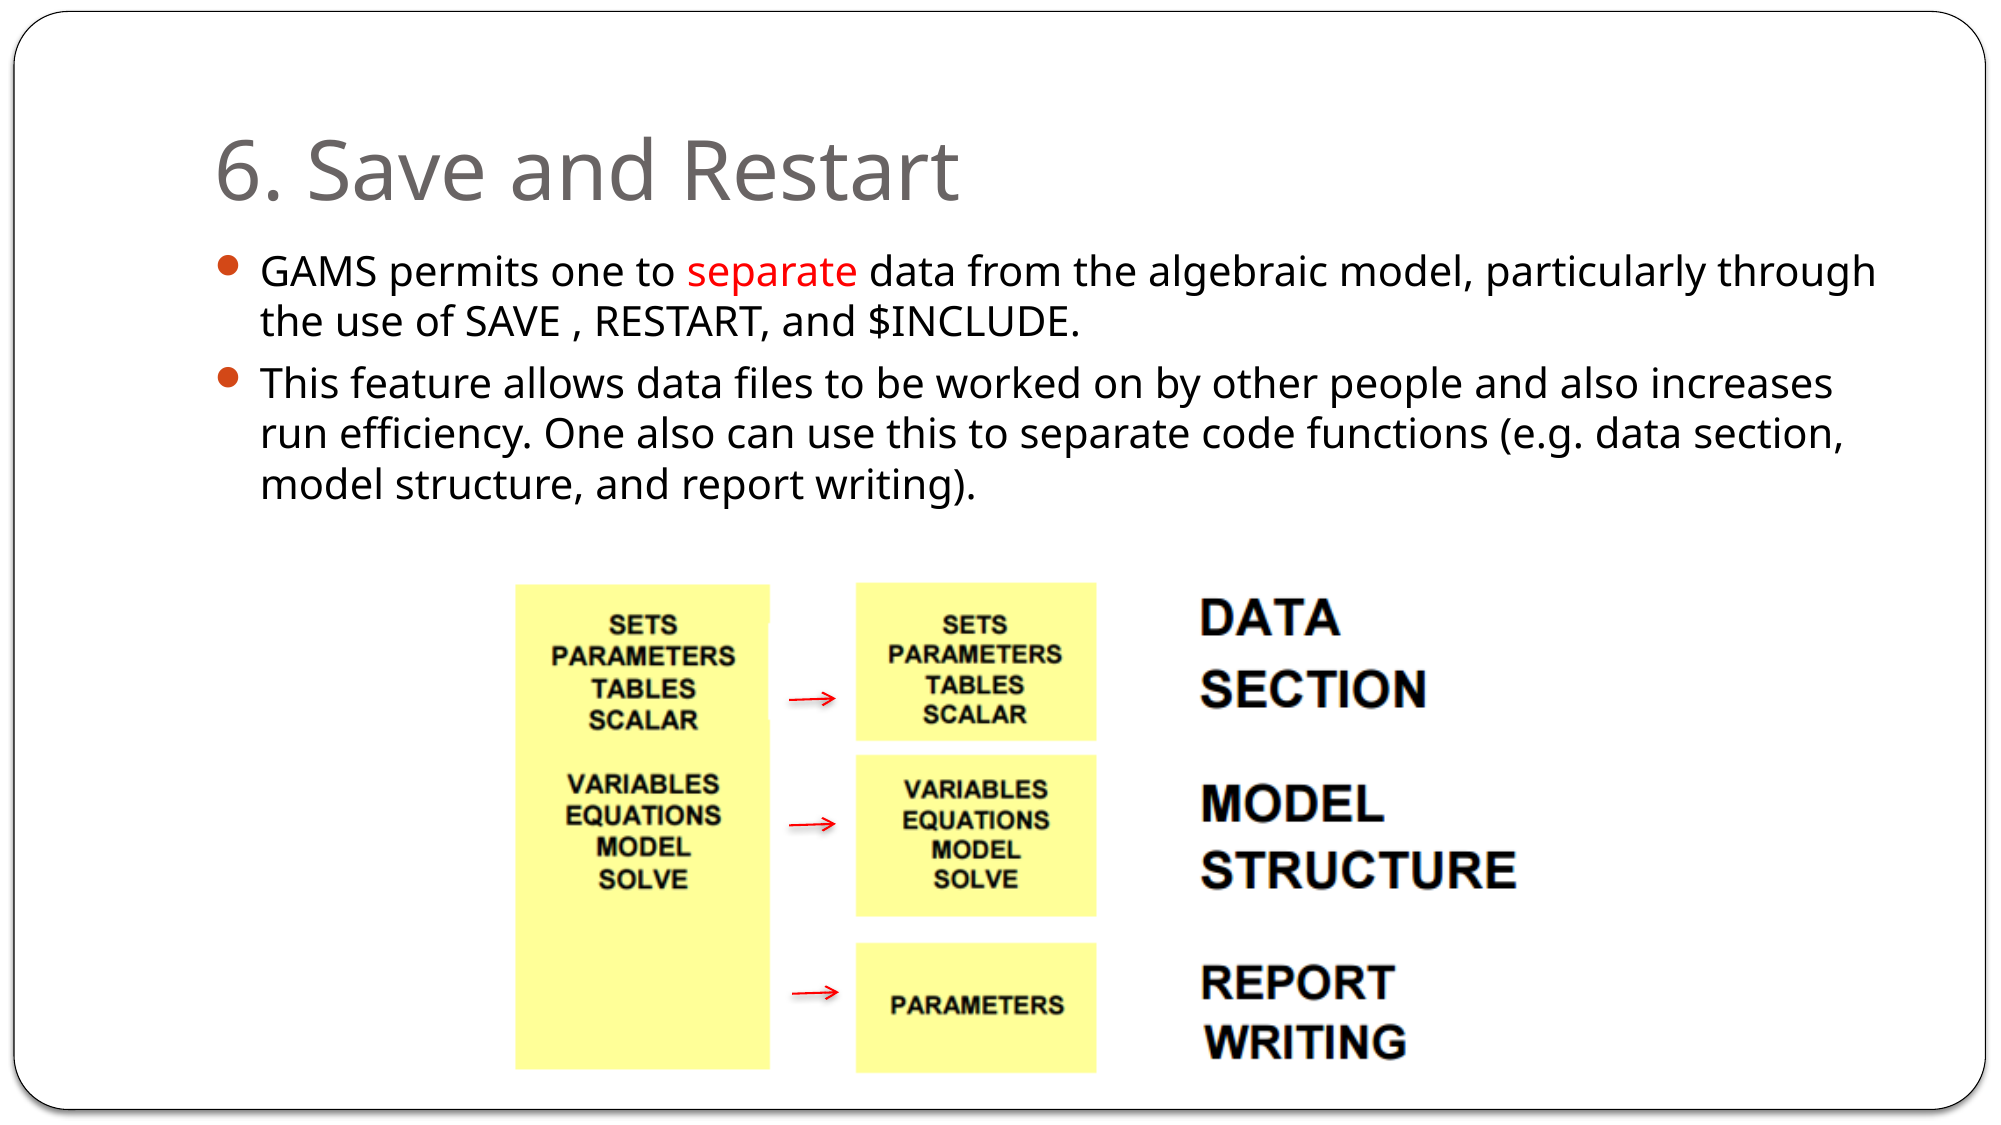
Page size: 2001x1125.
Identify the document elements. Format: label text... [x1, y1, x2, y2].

title 6. Save and Restart [200, 45, 1900, 233]
picture [507, 562, 1541, 1089]
list GAMS permits one to separate data from the algebraic model, particularly through the use of SAVE , RESTART, and $INCLUDE. This feature allows data files to be worked on by other people and also increases run efficiency. One also can use this to separate code functions (e.g. data section, model structure, and report writing). [200, 237, 1900, 988]
